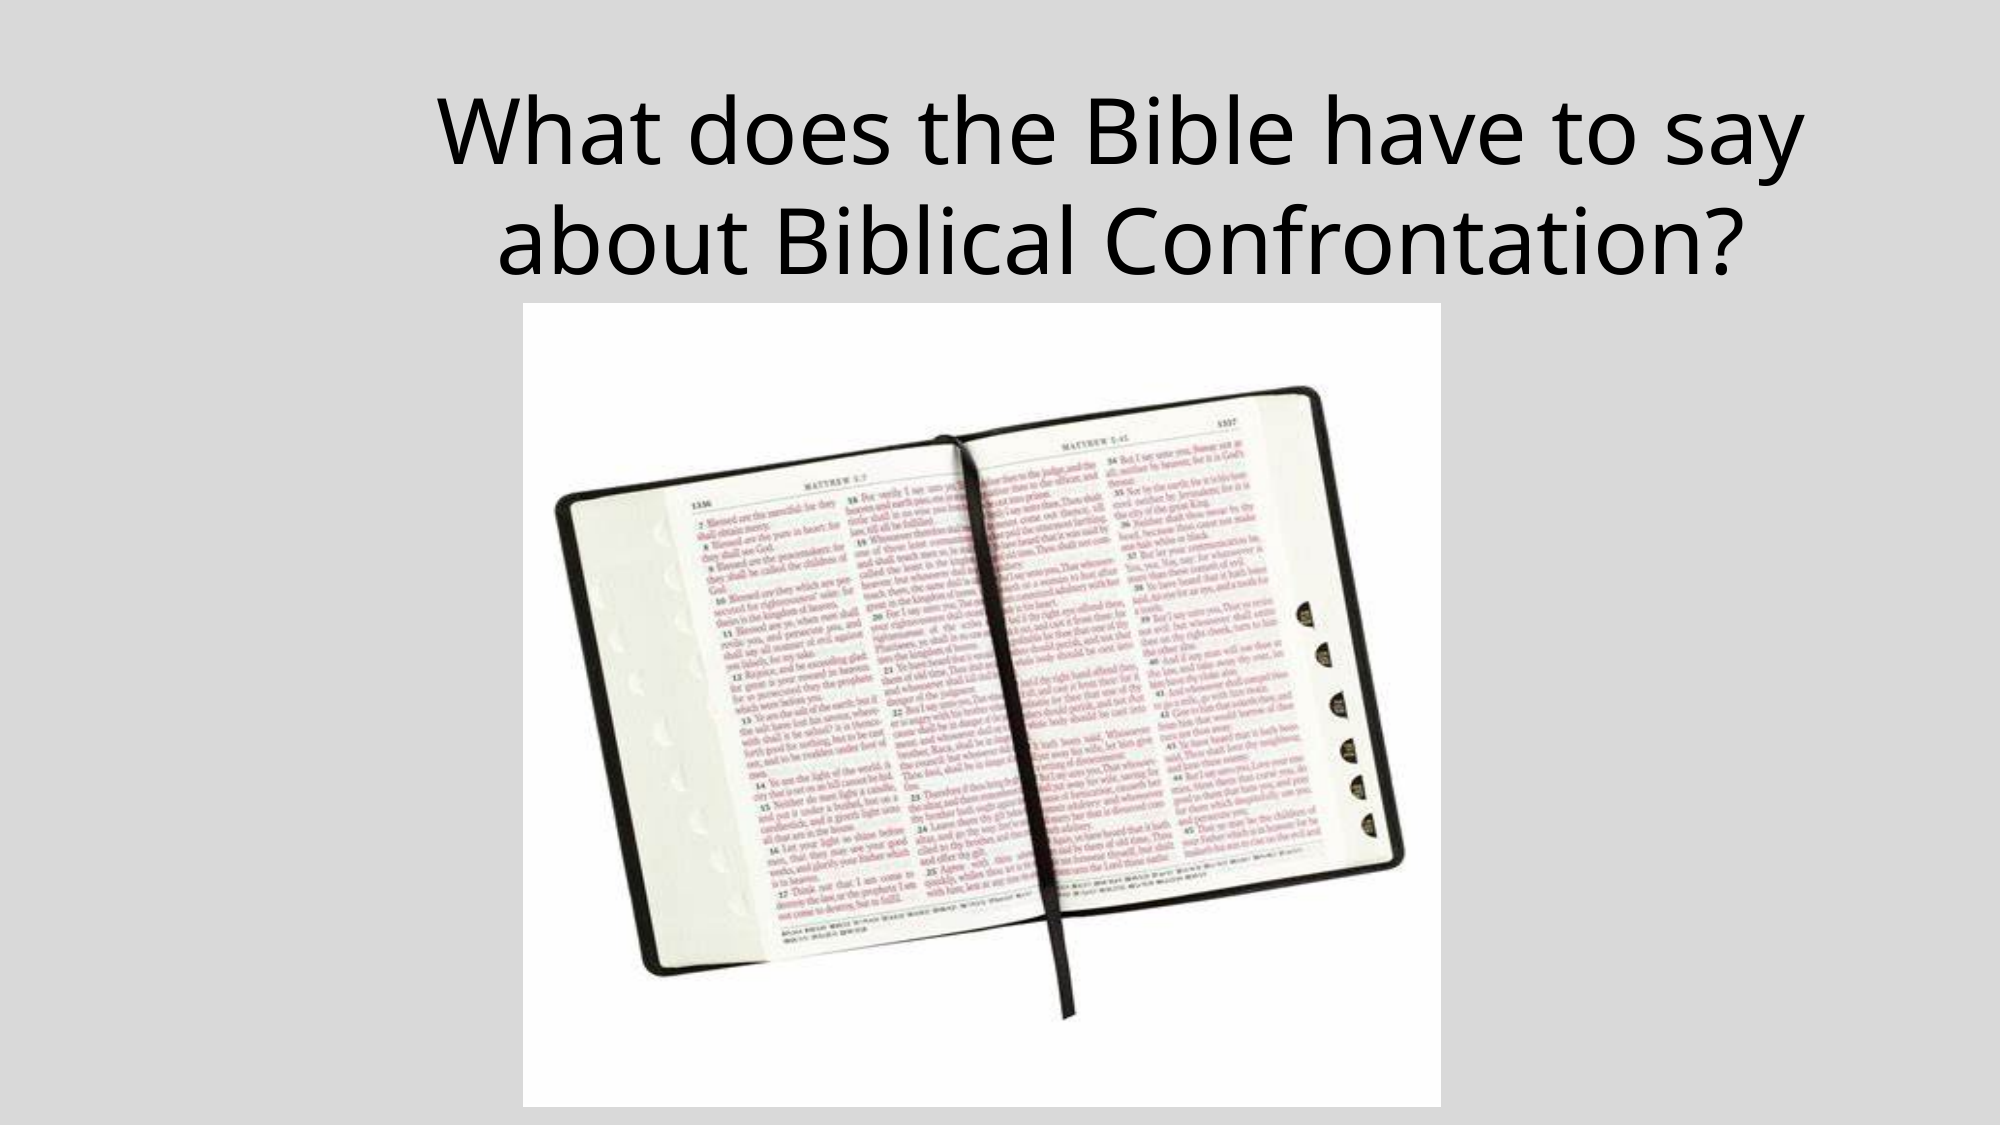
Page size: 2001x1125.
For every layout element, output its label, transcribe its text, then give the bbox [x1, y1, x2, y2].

picture [523, 303, 1441, 1107]
text_box What does the Bible have to say about Biblical Confrontation? [288, 65, 1955, 301]
